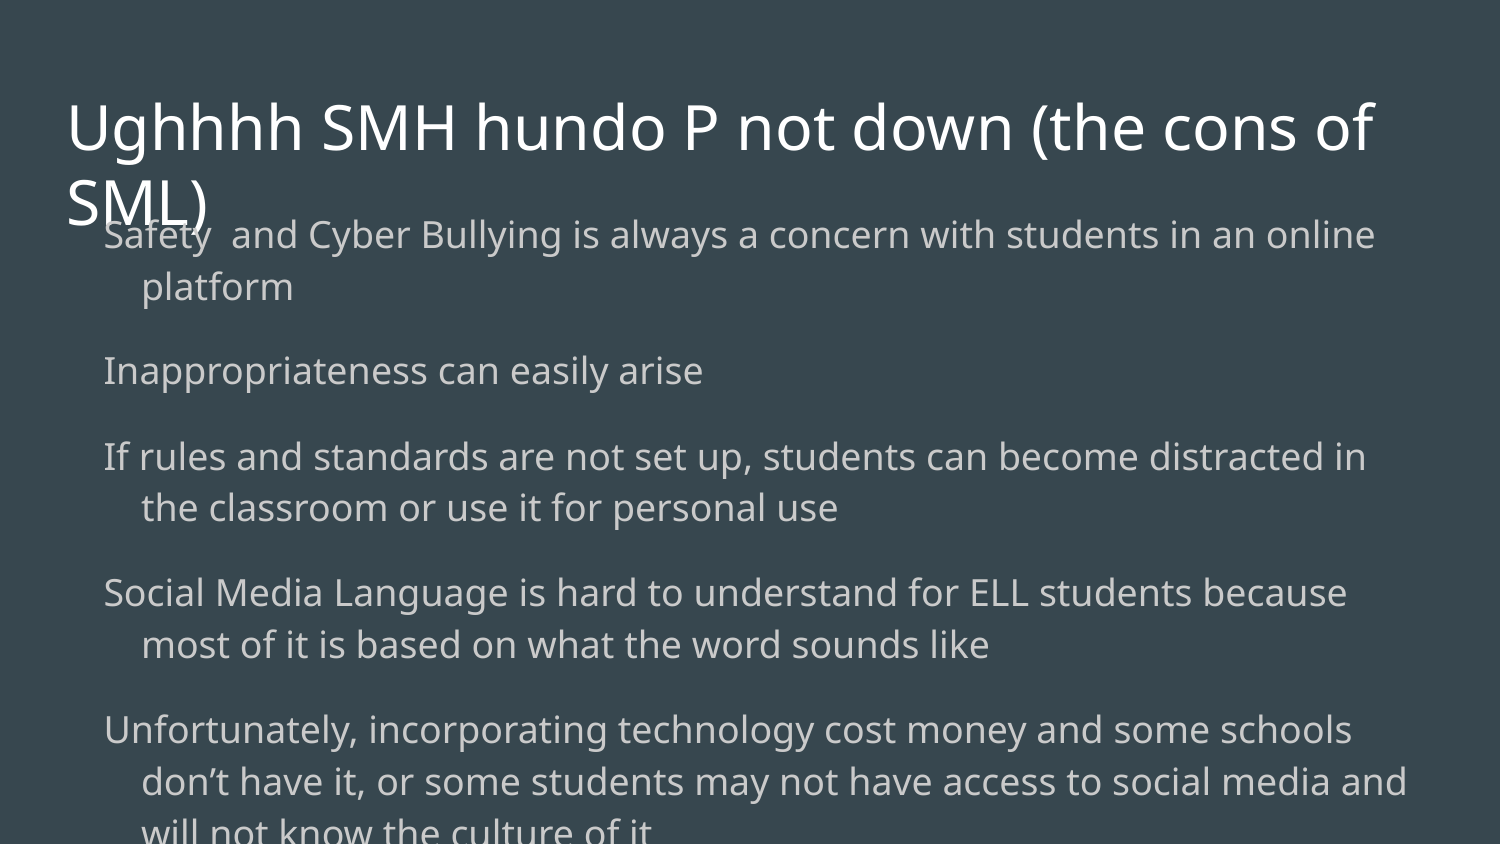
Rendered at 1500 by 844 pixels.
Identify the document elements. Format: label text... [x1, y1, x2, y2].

list Safety and Cyber Bullying is always a concern with students in an online platform Inappropriateness can easily arise If rules and standards are not set up, students can become distracted in the classroom or use it for personal use Social Media Language is hard to understand for ELL students because most of it is based on what the word sounds like Unfortunately, incorporating technology cost money and some schools don’t have it, or some students may not have access to social media and will not know the culture of it 5 pros and cons of social media in the classroom for educational use. (2016, May 30). Retrieved March 21, 2017, from https://www.schooliseasy.com/2014/02/social-media-in-the-classroom/ [51, 189, 1449, 750]
title Ughhhh SMH hundo P not down (the cons of SML) [51, 72, 1449, 167]
